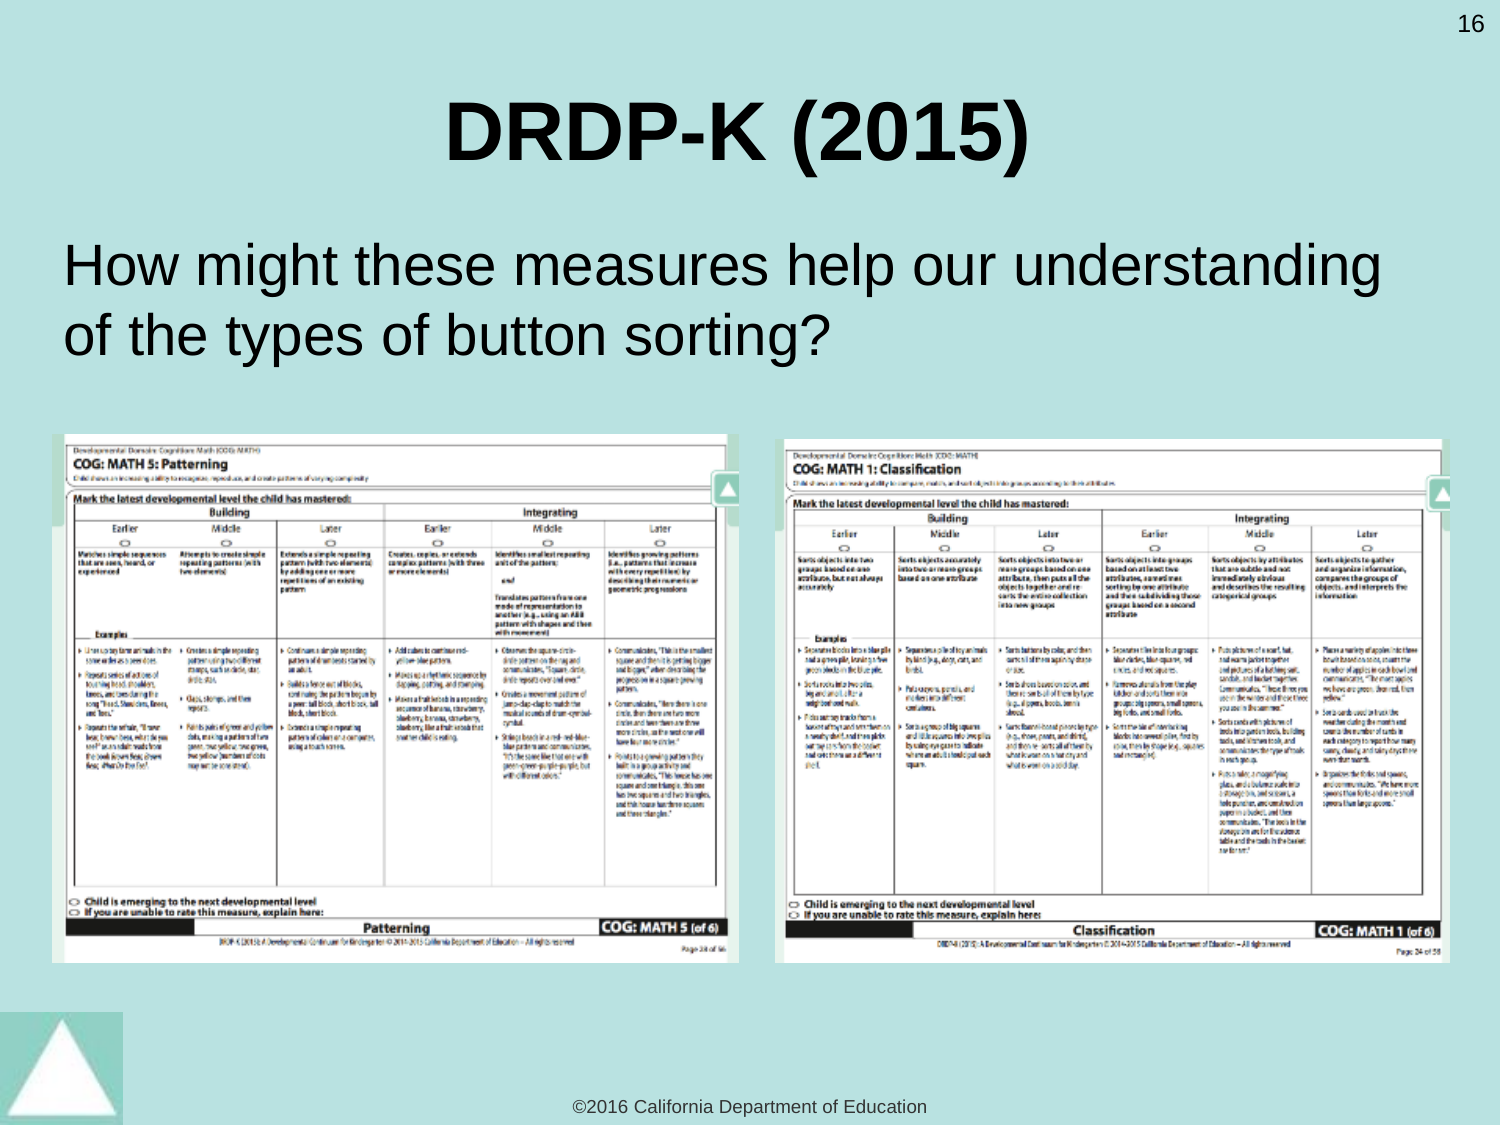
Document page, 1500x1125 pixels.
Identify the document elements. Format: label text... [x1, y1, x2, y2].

list How might these measures help our understanding of the types of button sorting? [48, 220, 1451, 440]
picture [774, 439, 1451, 963]
title DRDP-K (2015) [63, 33, 1413, 220]
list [51, 433, 739, 963]
picture [0, 1012, 123, 1125]
